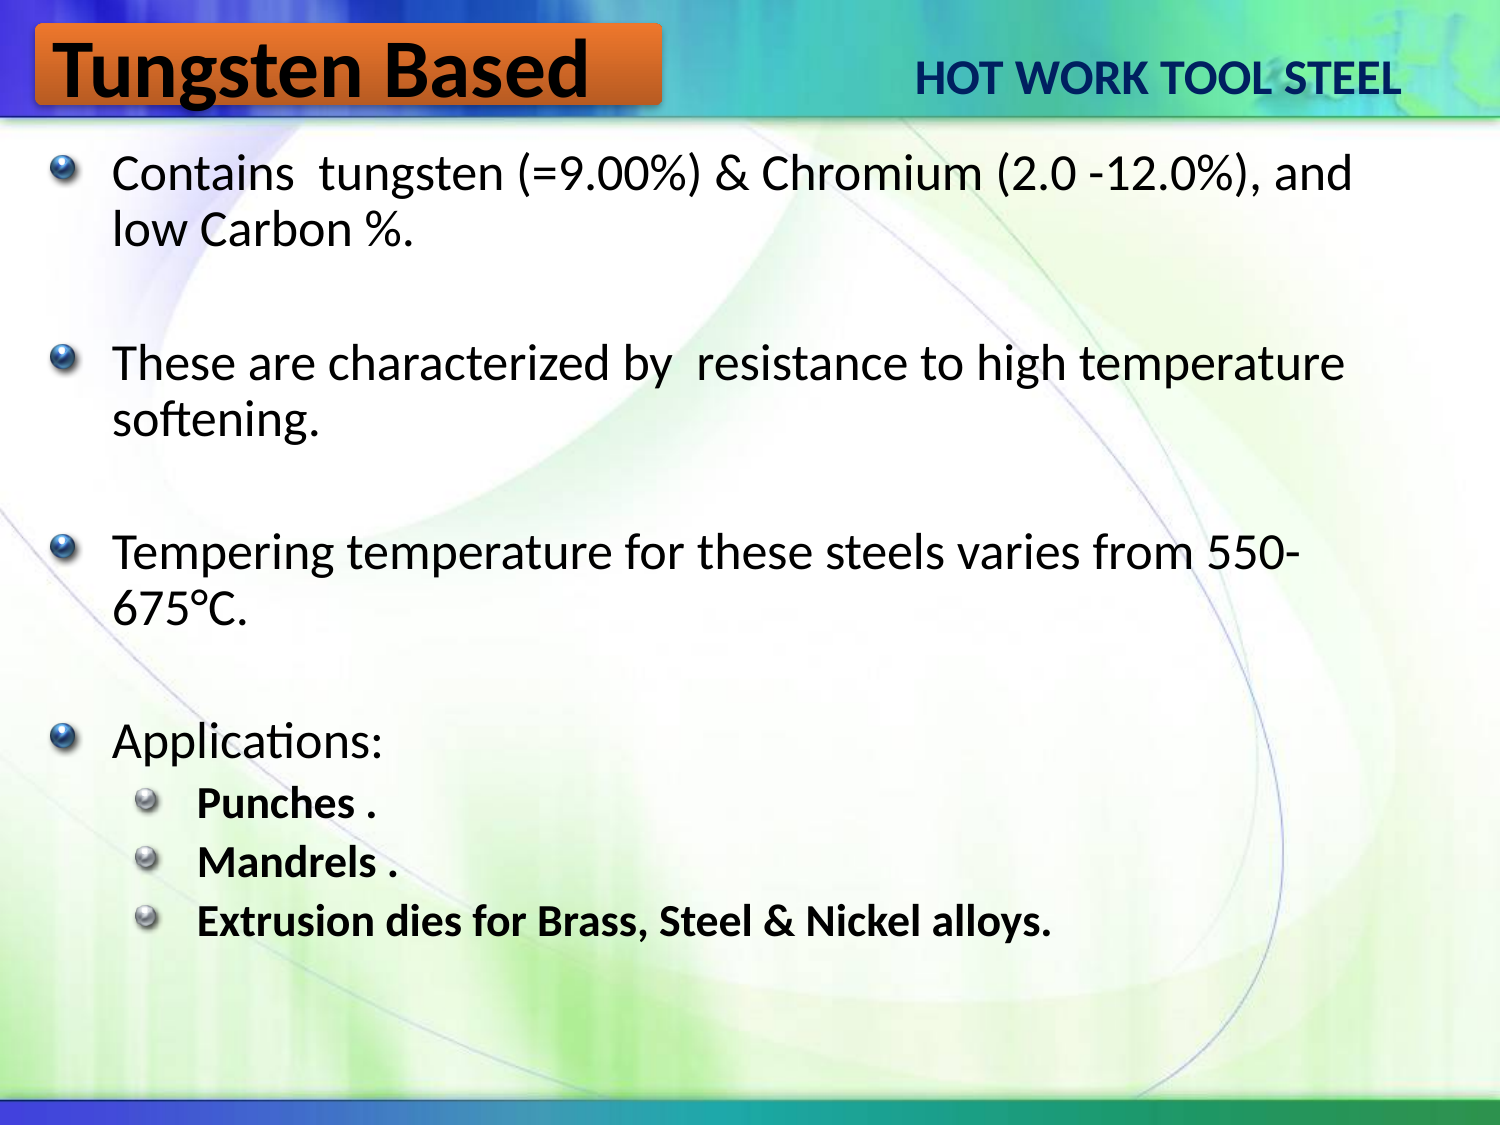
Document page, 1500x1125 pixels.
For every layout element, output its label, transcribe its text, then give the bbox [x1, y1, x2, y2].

text_box Contains tungsten (=9.00%) & Chromium (2.0 -12.0%), and low Carbon %. These are characterized by resistance to high temperature softening. Tempering temperature for these steels varies from 550-675°C. Applications: Punches . Mandrels . Extrusion dies for Brass, Steel & Nickel alloys. [46, 145, 1422, 947]
text_box HOT WORK TOOL STEEL [899, 37, 1438, 113]
text_box Tungsten Based [35, 23, 663, 106]
picture [0, 0, 1500, 1125]
